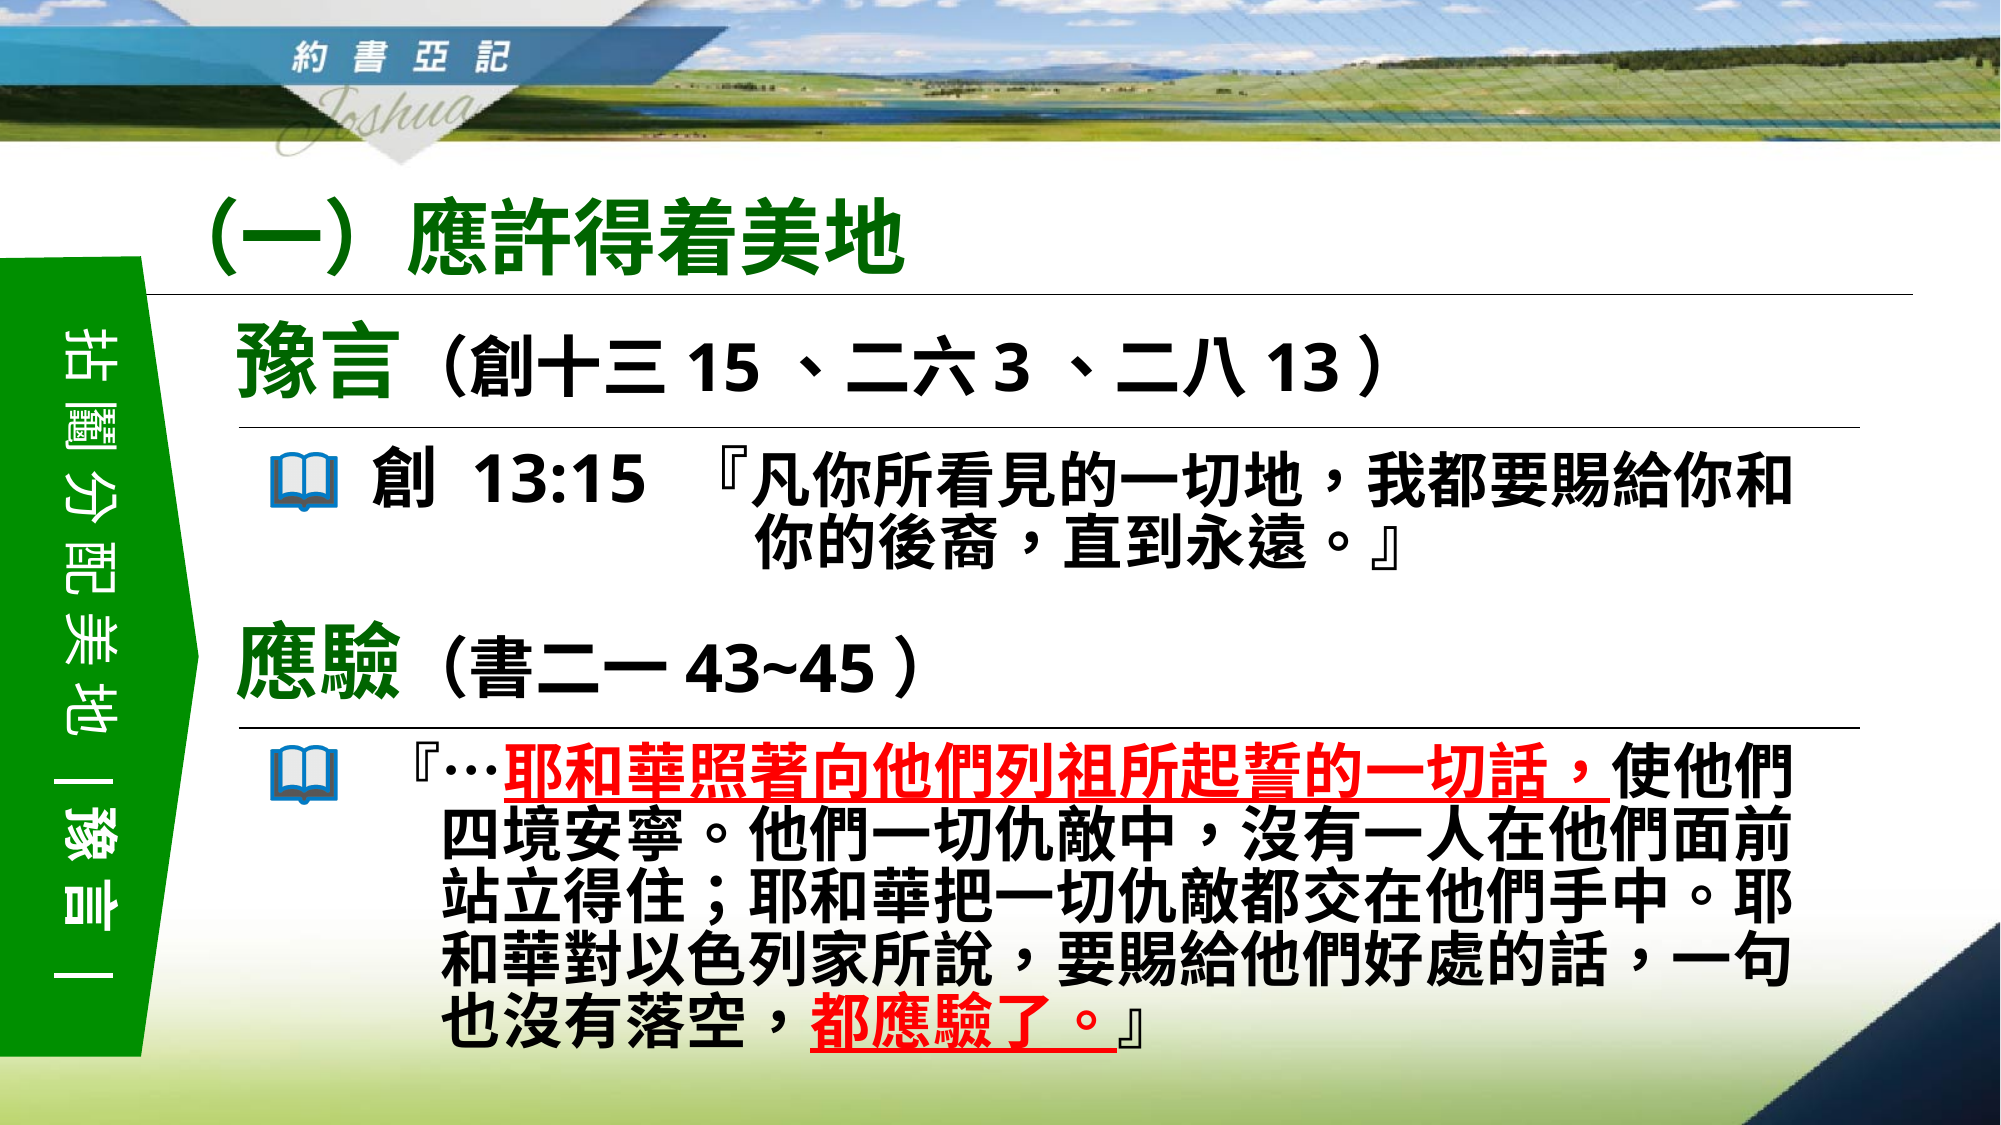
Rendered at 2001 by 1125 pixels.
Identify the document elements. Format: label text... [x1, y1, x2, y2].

text_box 應驗（書二一43~45） [221, 601, 1753, 717]
text_box [0, 255, 200, 1058]
text_box 豫言（創十三15、二六3、二八13） [221, 300, 1753, 416]
text_box （一）應許得着美地 [142, 178, 1674, 293]
picture [0, 0, 2001, 1125]
text_box 拈鬮分配美地 豫言 [35, 312, 134, 972]
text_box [54, 781, 113, 976]
text_box 創 13:15 『凡你所看見的一切地，我都要賜給你和你的後裔，直到永遠。』 [356, 445, 1861, 586]
text_box 『…耶和華照著向他們列祖所起誓的一切話，使他們四境安寧。他們一切仇敵中，沒有一人在他們面前站立得住；耶和華把一切仇敵都交在他們手中。耶和華對以色列家所說，要賜給他們好處的話，一句也沒有落空，都應驗了。』 [365, 735, 1871, 1063]
